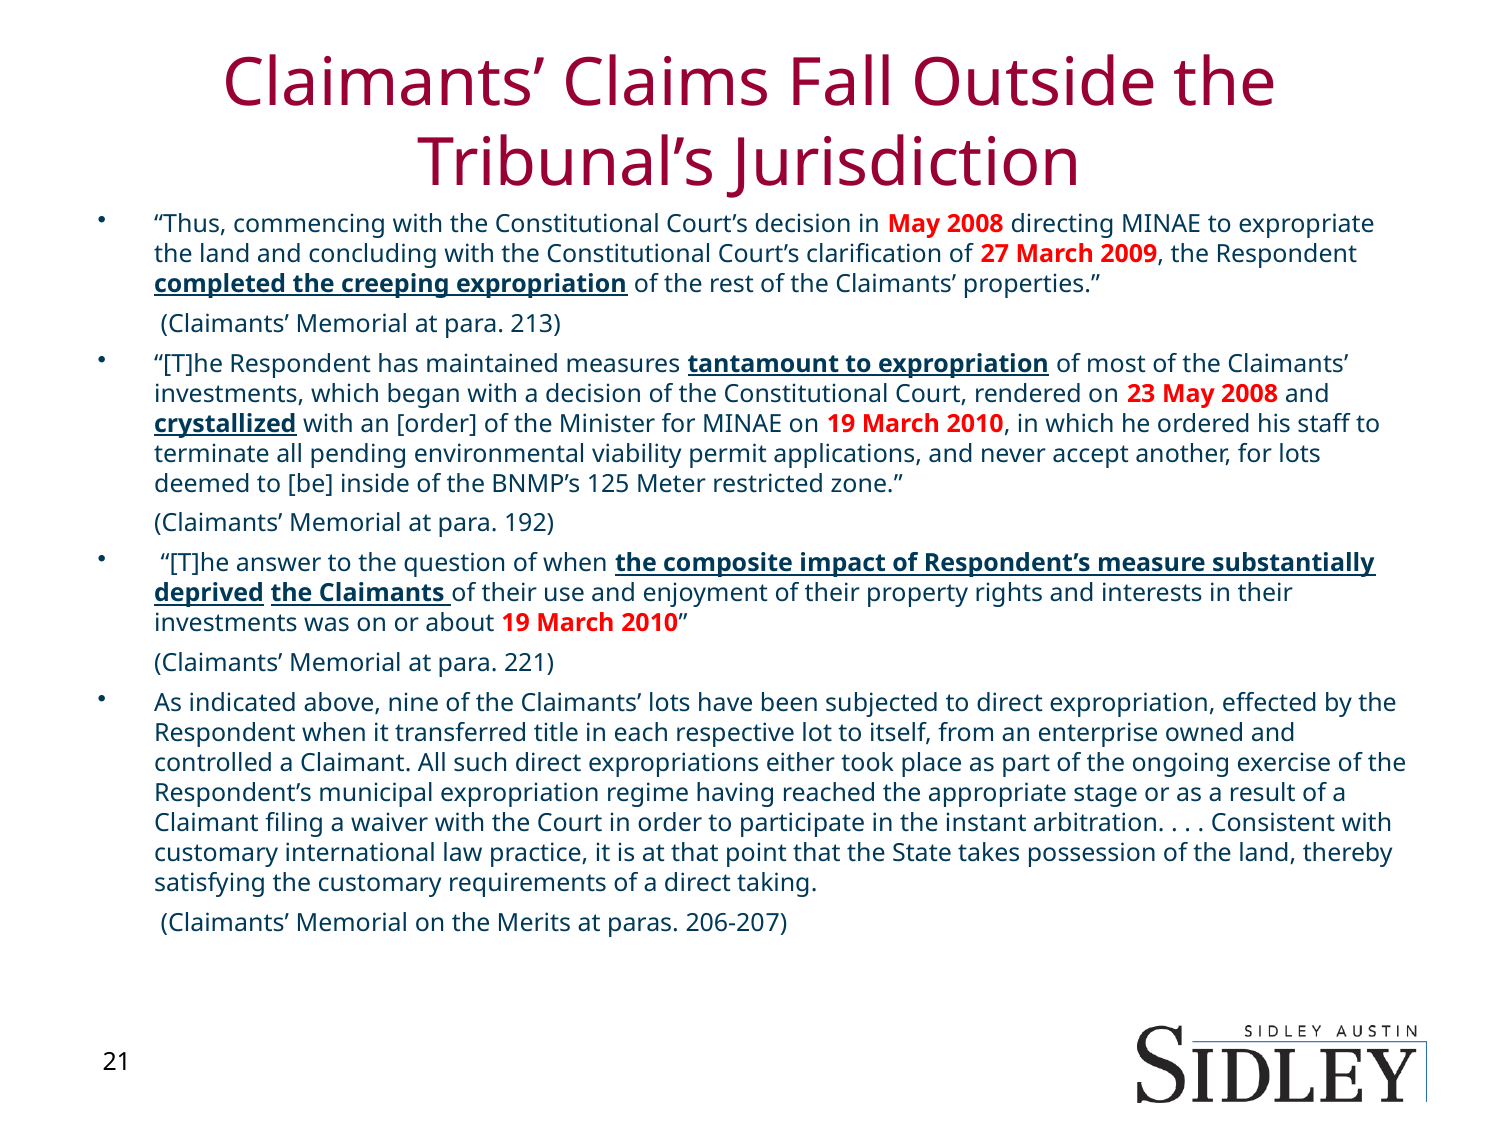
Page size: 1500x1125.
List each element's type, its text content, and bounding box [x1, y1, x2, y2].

list “Thus, commencing with the Constitutional Court’s decision in May 2008 directing MINAE to expropriate the land and concluding with the Constitutional Court’s clarification of 27 March 2009, the Respondent completed the creeping expropriation of the rest of the Claimants’ properties.” (Claimants’ Memorial at para. 213) “[T]he Respondent has maintained measures tantamount to expropriation of most of the Claimants’ investments, which began with a decision of the Constitutional Court, rendered on 23 May 2008 and crystallized with an [order] of the Minister for MINAE on 19 March 2010, in which he ordered his staff to terminate all pending environmental viability permit applications, and never accept another, for lots deemed to [be] inside of the BNMP’s 125 Meter restricted zone.” (Claimants’ Memorial at para. 192) “[T]he answer to the question of when the composite impact of Respondent’s measure substantially deprived the Claimants of their use and enjoyment of their property rights and interests in their investments was on or about 19 March 2010” (Claimants’ Memorial at para. 221) As indicated above, nine of the Claimants’ lots have been subjected to direct expropriation, effected by the Respondent when it transferred title in each respective lot to itself, from an enterprise owned and controlled a Claimant. All such direct expropriations either took place as part of the ongoing exercise of the Respondent’s municipal expropriation regime having reached the appropriate stage or as a result of a Claimant filing a waiver with the Court in order to participate in the instant arbitration. . . . Consistent with customary international law practice, it is at that point that the State takes possession of the land, thereby satisfying the customary requirements of a direct taking. (Claimants’ Memorial on the Merits at paras. 206-207) [82, 199, 1426, 1013]
picture [1137, 1025, 1427, 1103]
title Claimants’ Claims Fall Outside the Tribunal’s Jurisdiction [82, 24, 1418, 199]
slide_number 21 [87, 1037, 401, 1098]
